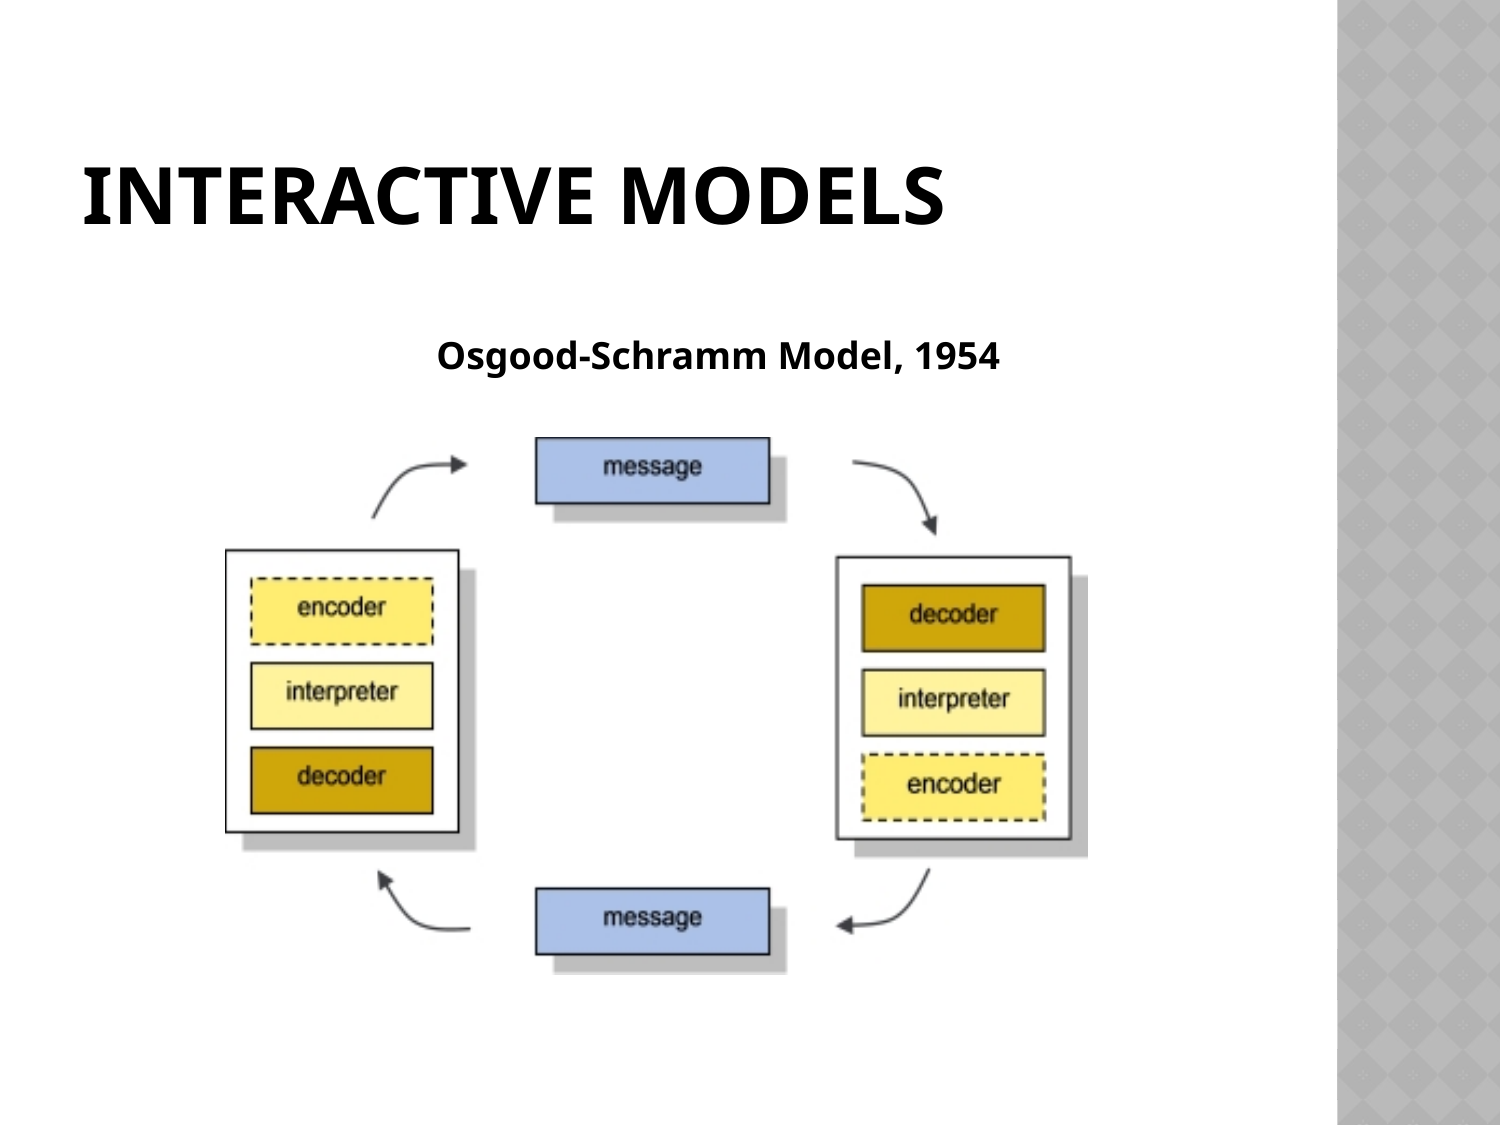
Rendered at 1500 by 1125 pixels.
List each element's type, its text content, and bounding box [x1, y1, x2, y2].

picture [224, 436, 1088, 976]
text_box Osgood-Schramm Model, 1954 [421, 324, 1016, 385]
title Interactive Models [75, 52, 1263, 240]
